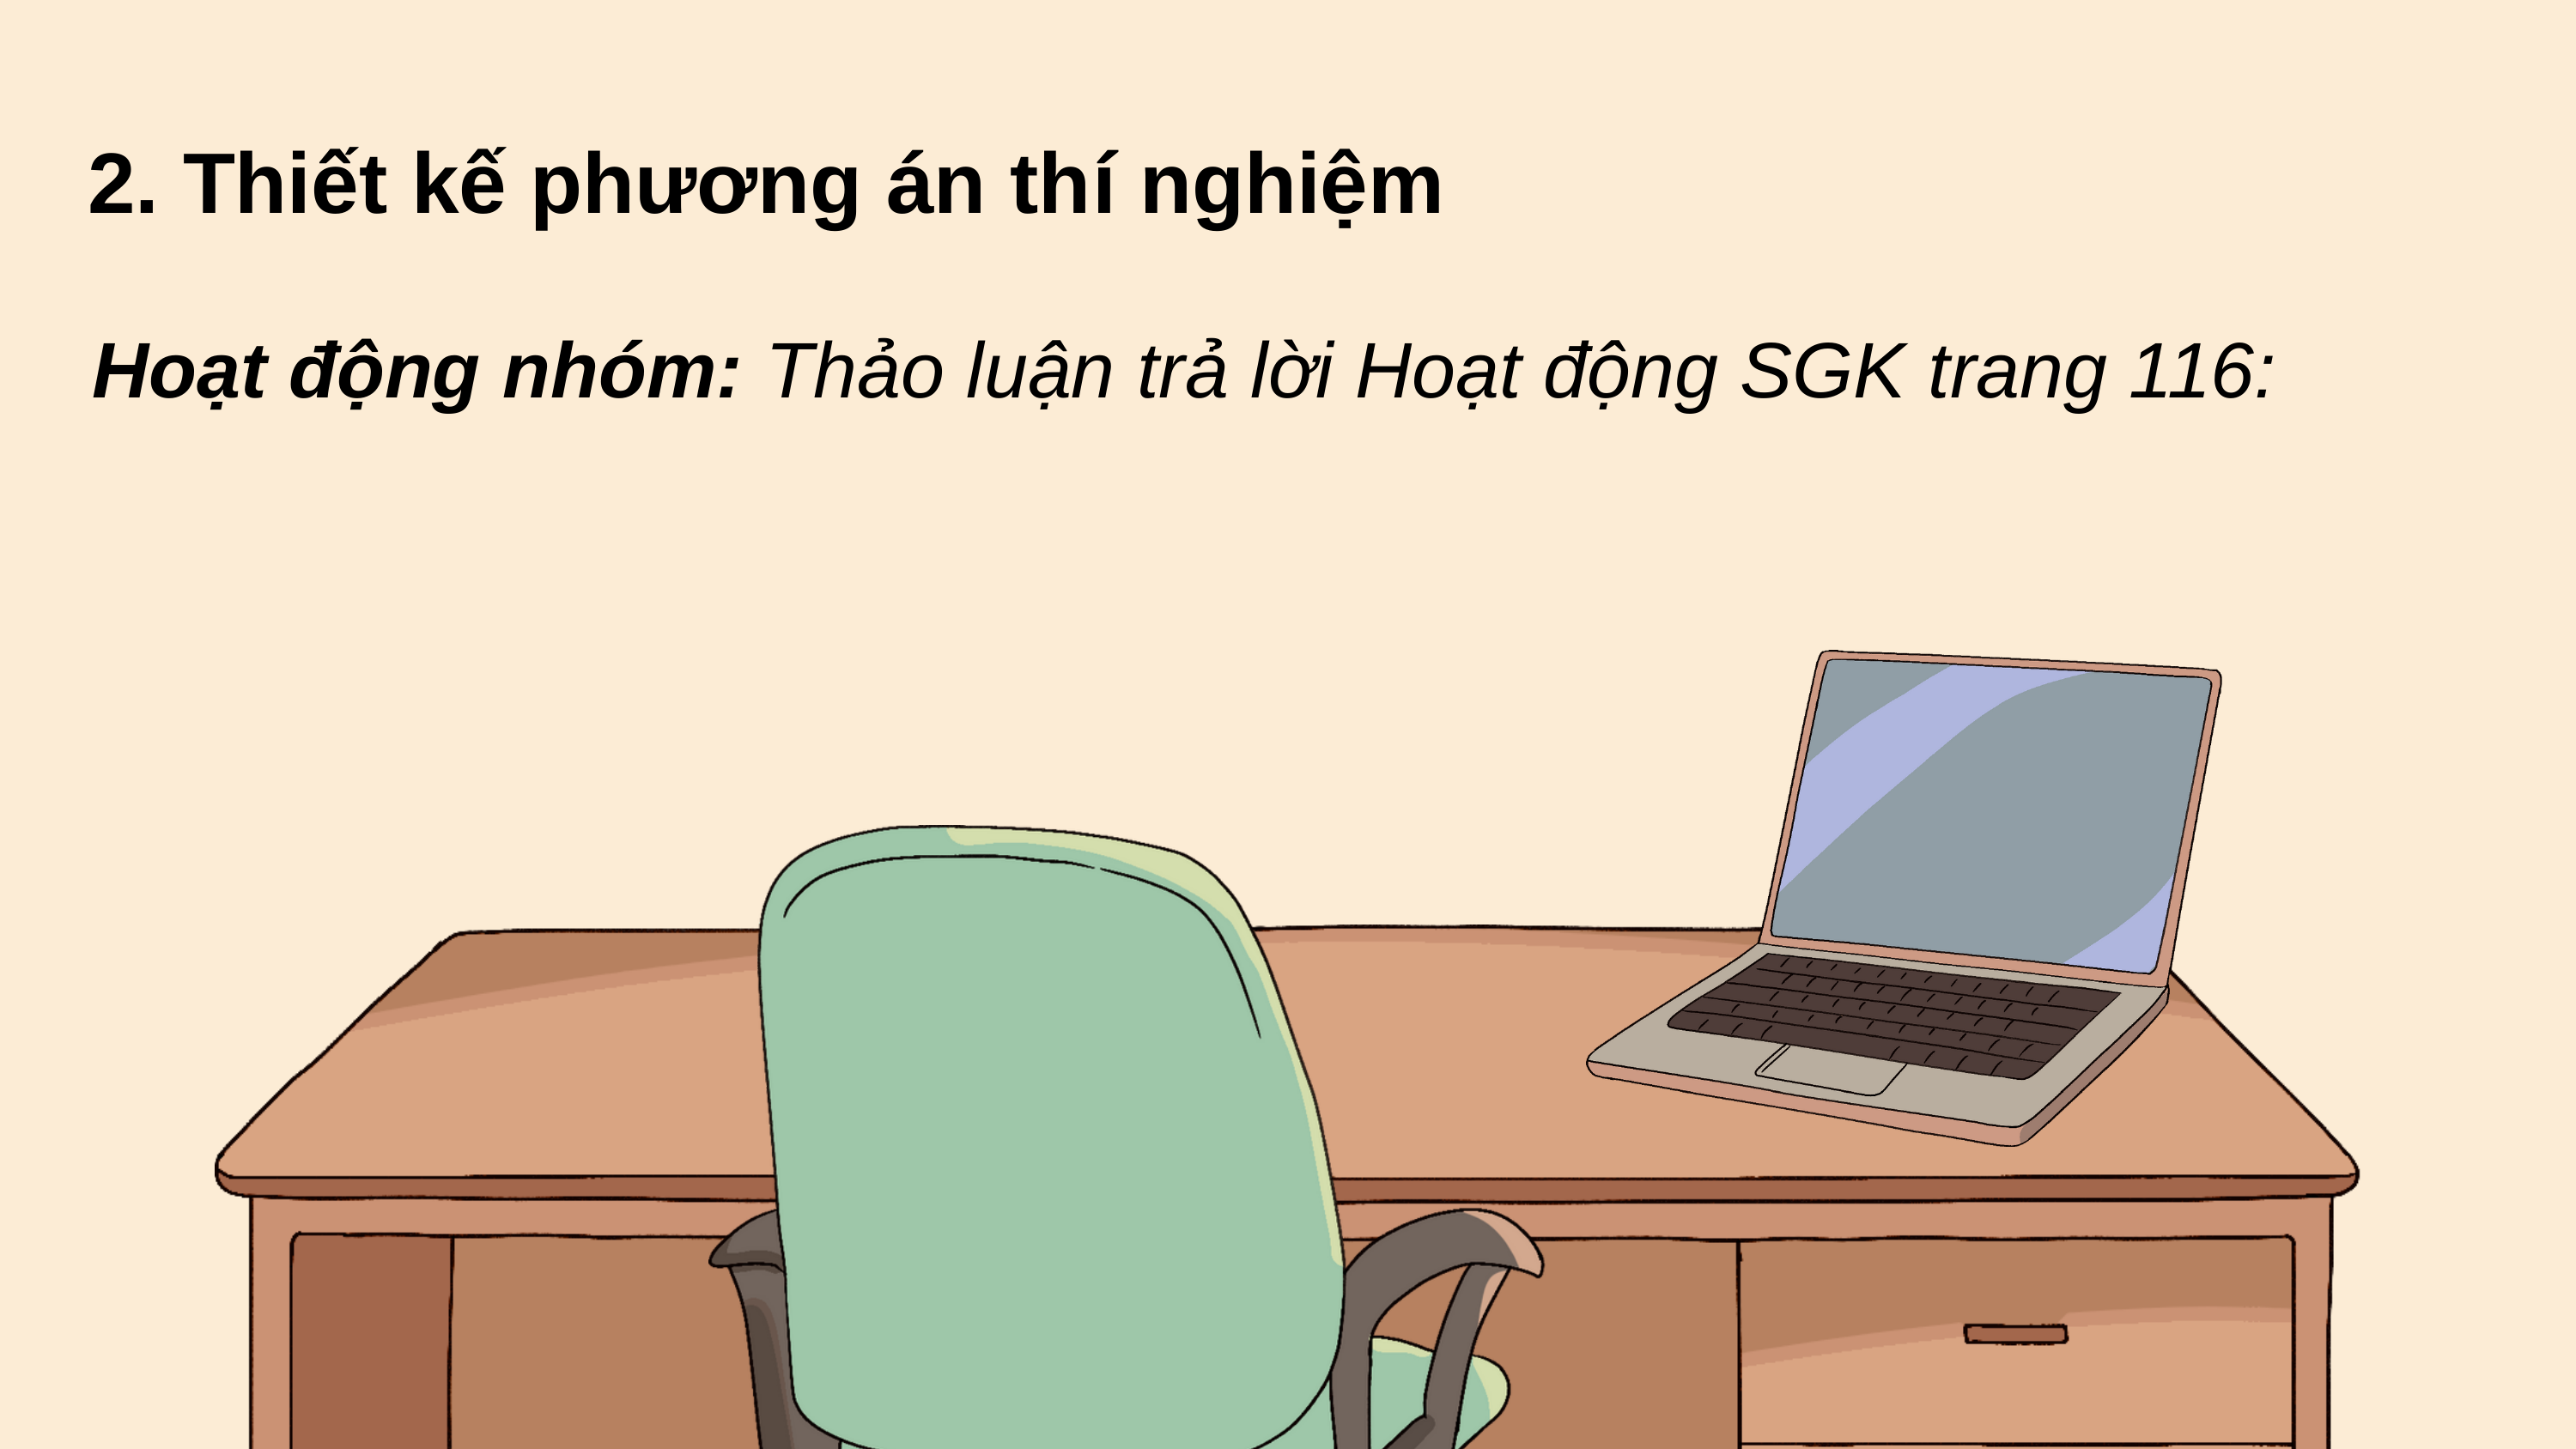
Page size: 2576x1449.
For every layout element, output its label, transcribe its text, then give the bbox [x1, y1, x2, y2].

text_box Hoạt động nhóm: Thảo luận trả lời Hoạt động SGK trang 116: [75, 265, 2576, 420]
picture [215, 650, 2361, 1449]
text_box 2. Thiết kế phương án thí nghiệm [75, 70, 2426, 237]
